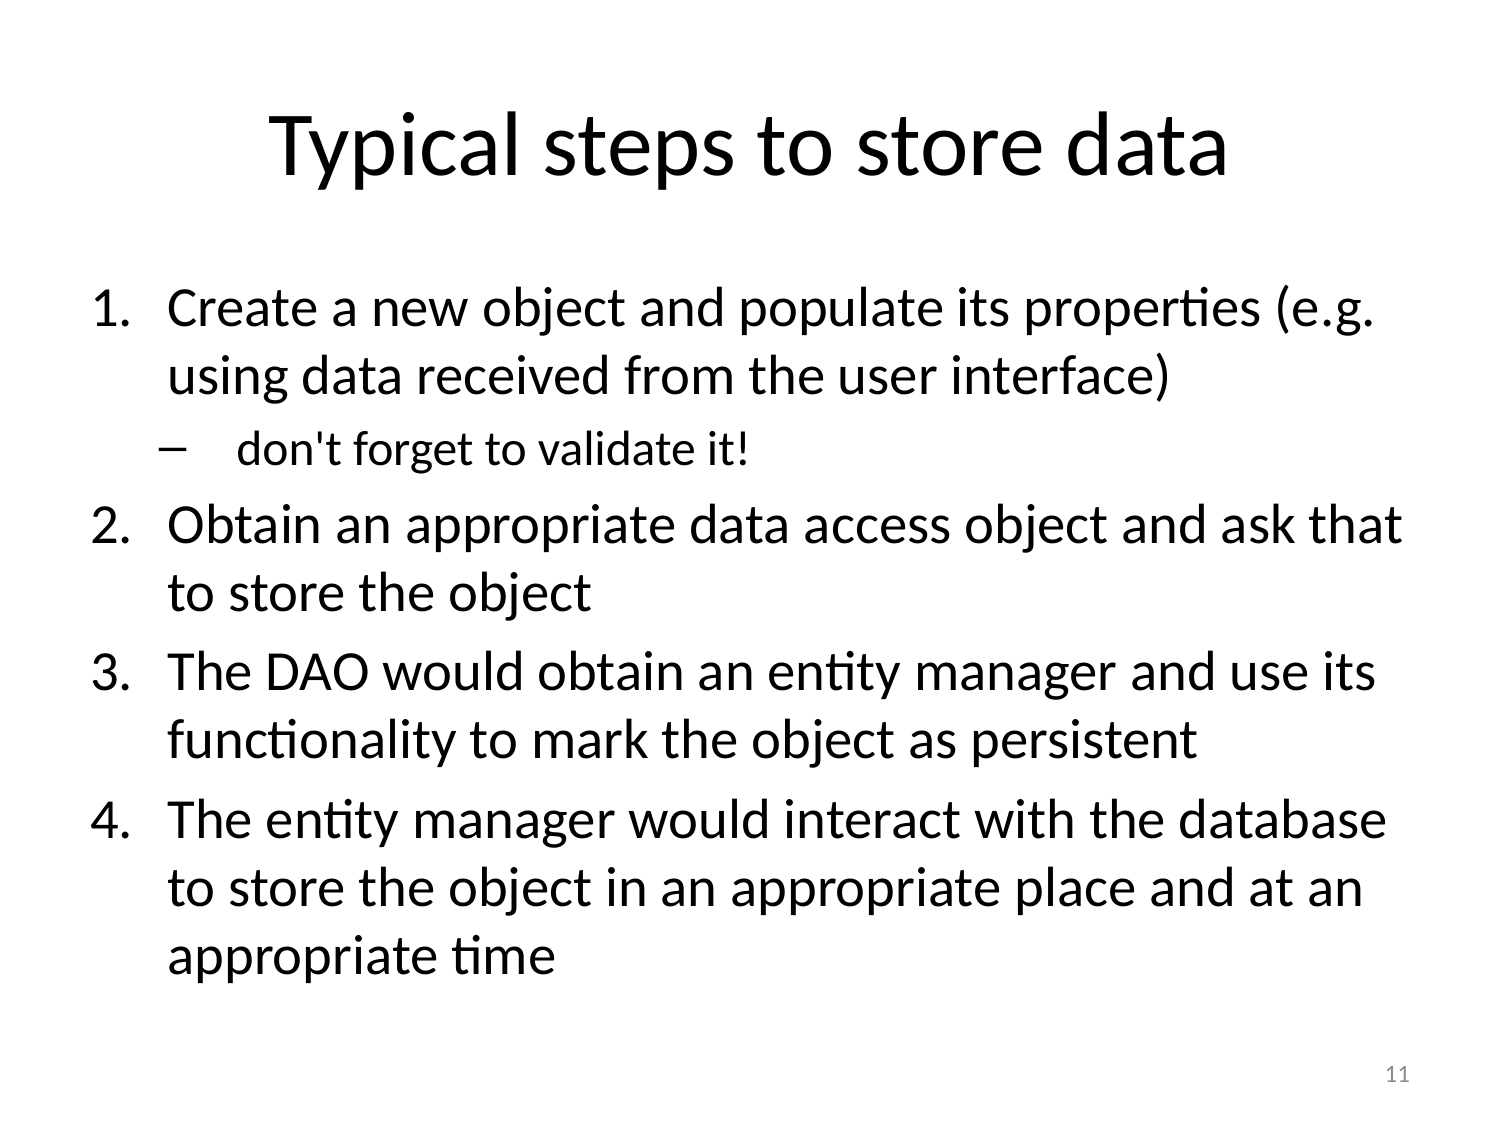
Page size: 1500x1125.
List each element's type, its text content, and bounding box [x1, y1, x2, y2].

list Create a new object and populate its properties (e.g. using data received from the user interface) don't forget to validate it! Obtain an appropriate data access object and ask that to store the object The DAO would obtain an entity manager and use its functionality to mark the object as persistent The entity manager would interact with the database to store the object in an appropriate place and at an appropriate time [75, 262, 1425, 1005]
slide_number 11 [1074, 1042, 1425, 1103]
title Typical steps to store data [75, 45, 1425, 233]
